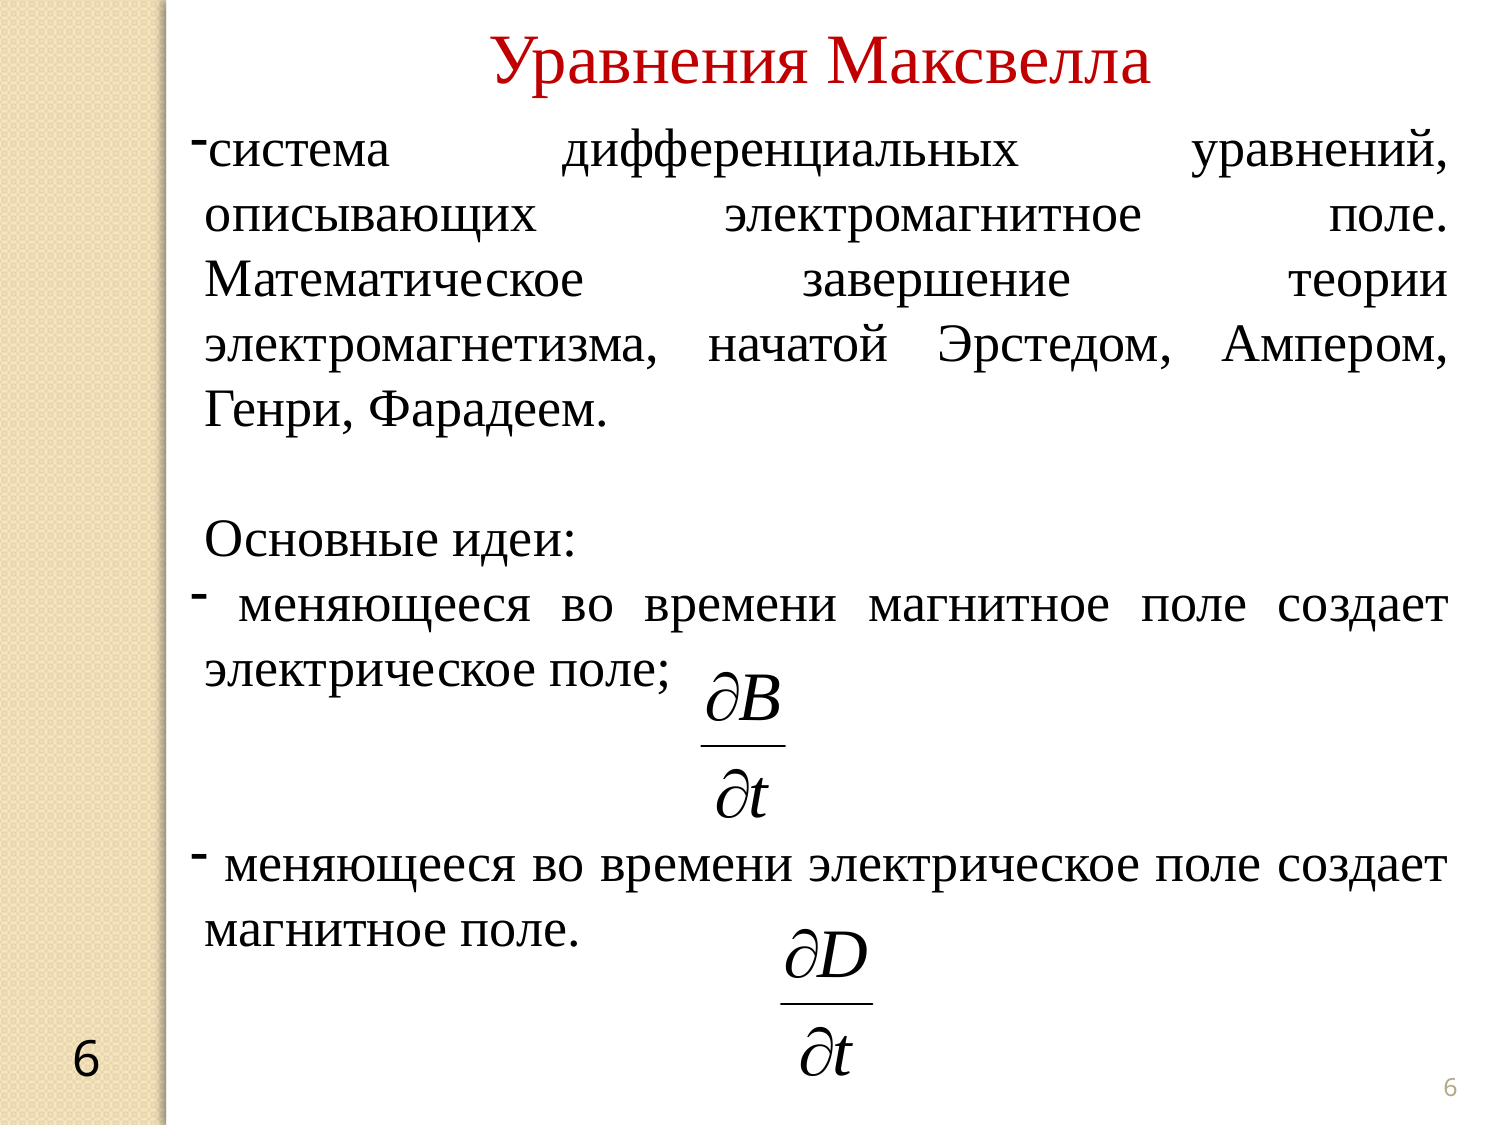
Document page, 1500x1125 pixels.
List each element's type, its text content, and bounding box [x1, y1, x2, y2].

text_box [770, 902, 887, 1092]
slide_number 6 [1413, 1034, 1488, 1113]
text_box Уравнения Максвелла [164, 4, 1477, 118]
text_box [175, 118, 1465, 522]
text_box 6 [57, 1019, 116, 1095]
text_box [691, 644, 797, 833]
text_box система дифференциальных уравнений, описывающих электромагнитное поле. Математическое завершение теории электромагнетизма, начатой Эрстедом, Ампером, Генри, Фарадеем. Основные идеи: меняющееся во времени магнитное поле создает электрическое поле; меняющееся во времени электрическое поле создает магнитное поле. [175, 522, 1465, 965]
